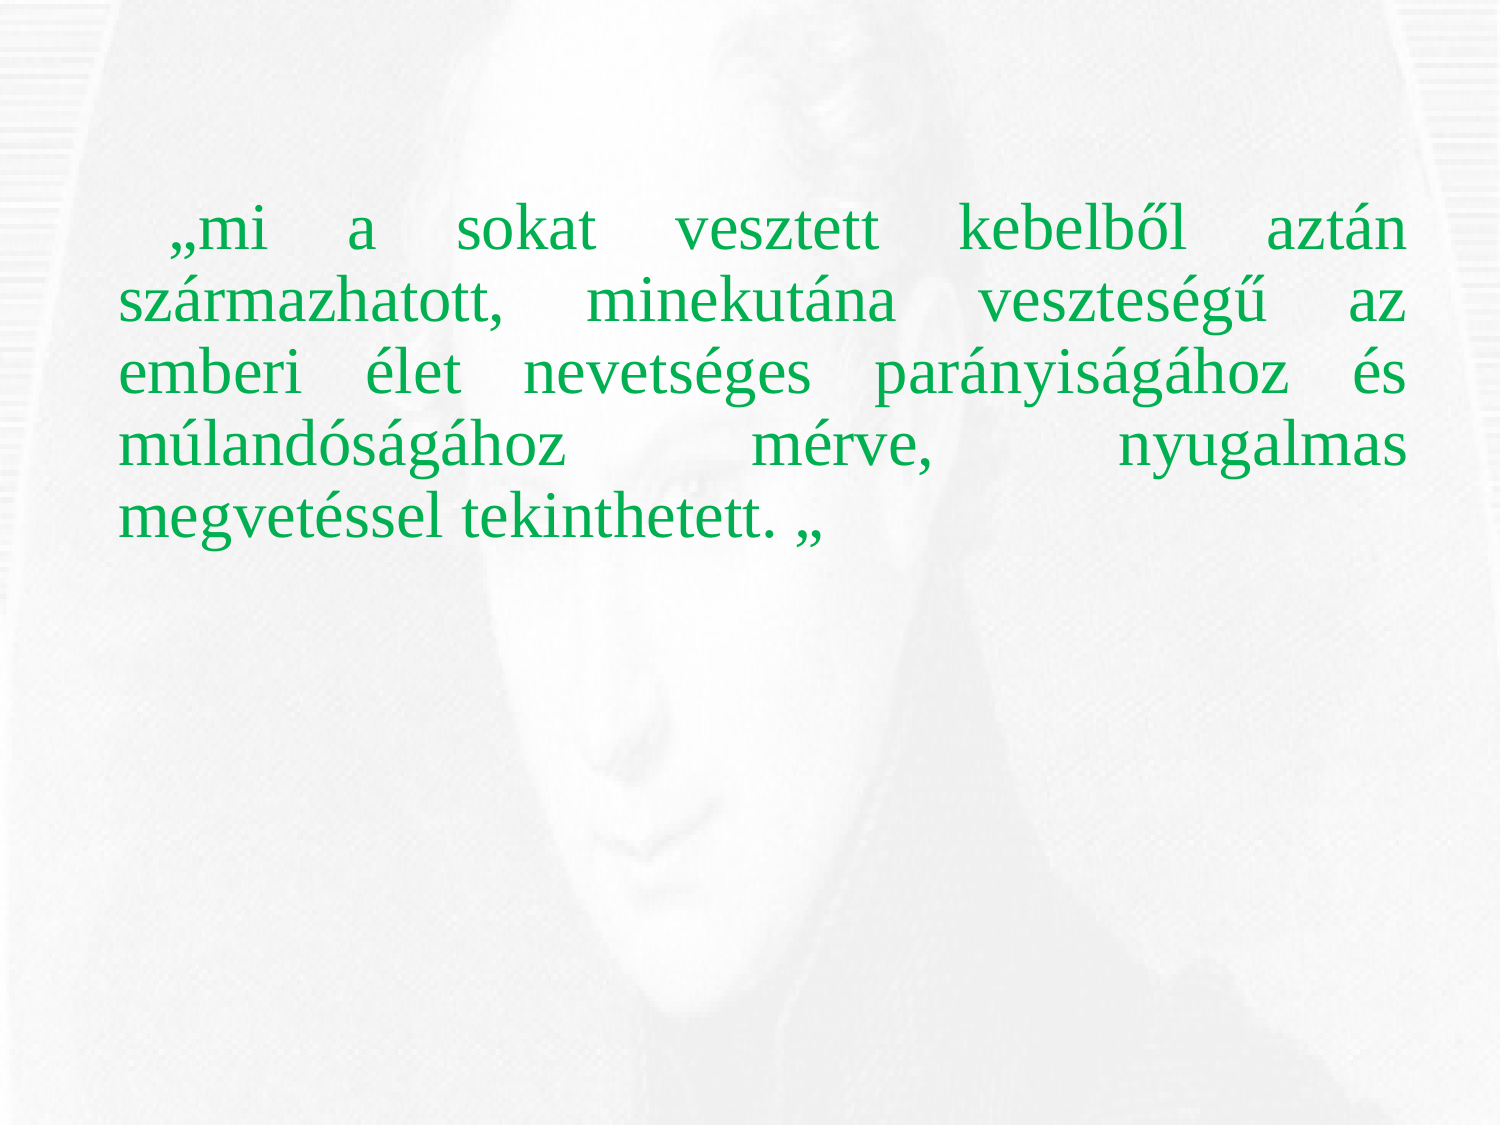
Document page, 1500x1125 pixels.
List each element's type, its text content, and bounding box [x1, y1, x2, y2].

list „mi a sokat vesztett kebelből aztán származhatott, minekutána veszteségű az emberi élet nevetséges parányiságához és múlandóságához mérve, nyugalmas megvetéssel tekinthetett. „ [75, 184, 1425, 1010]
